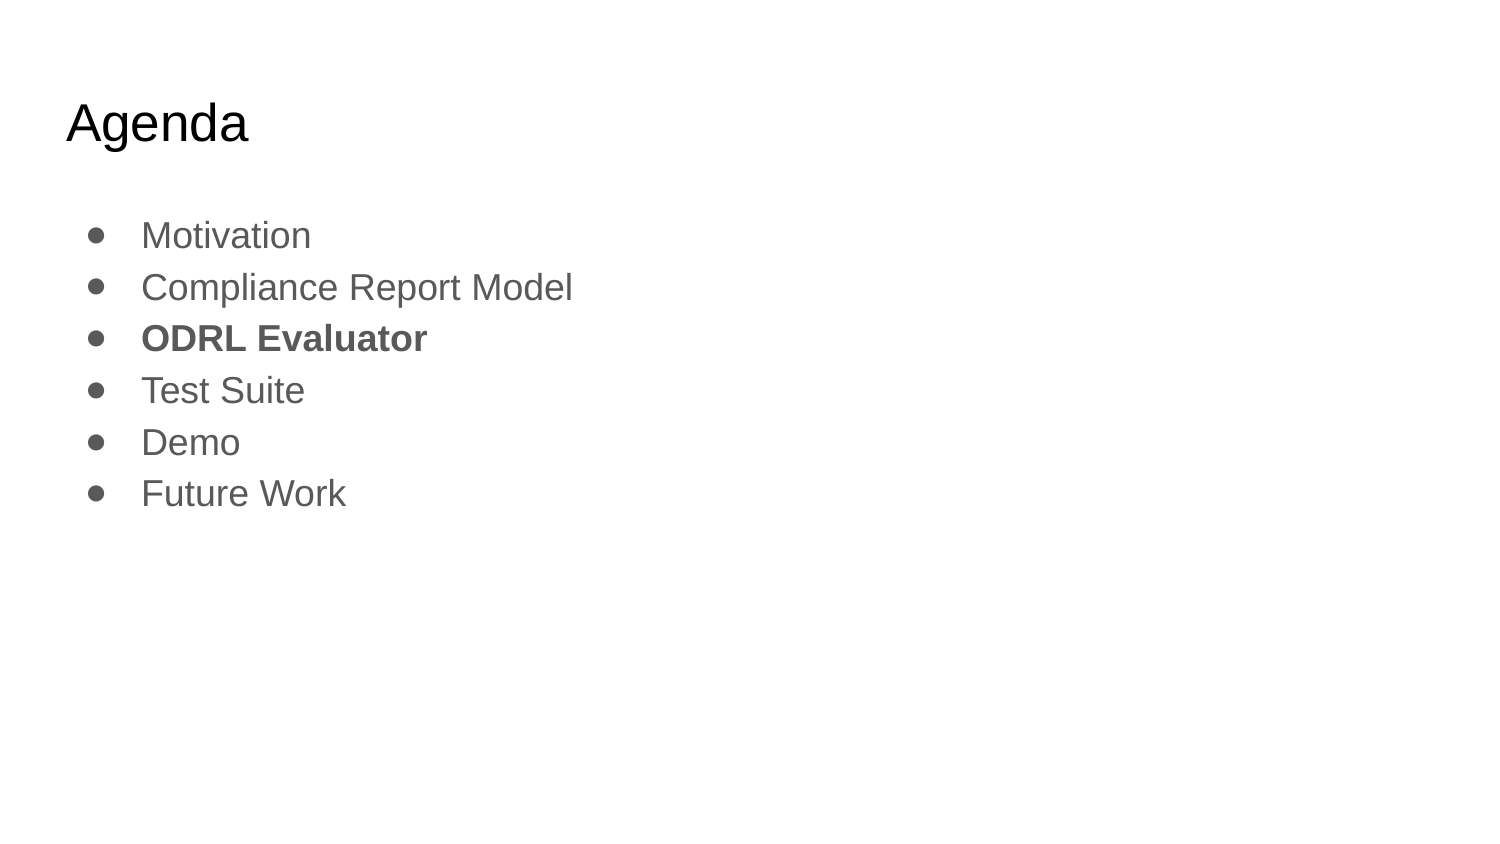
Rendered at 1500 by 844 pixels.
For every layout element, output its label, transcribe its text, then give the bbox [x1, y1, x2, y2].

list Motivation Compliance Report Model ODRL Evaluator Test Suite Demo Future Work [51, 189, 1449, 750]
title Agenda [51, 72, 1449, 167]
